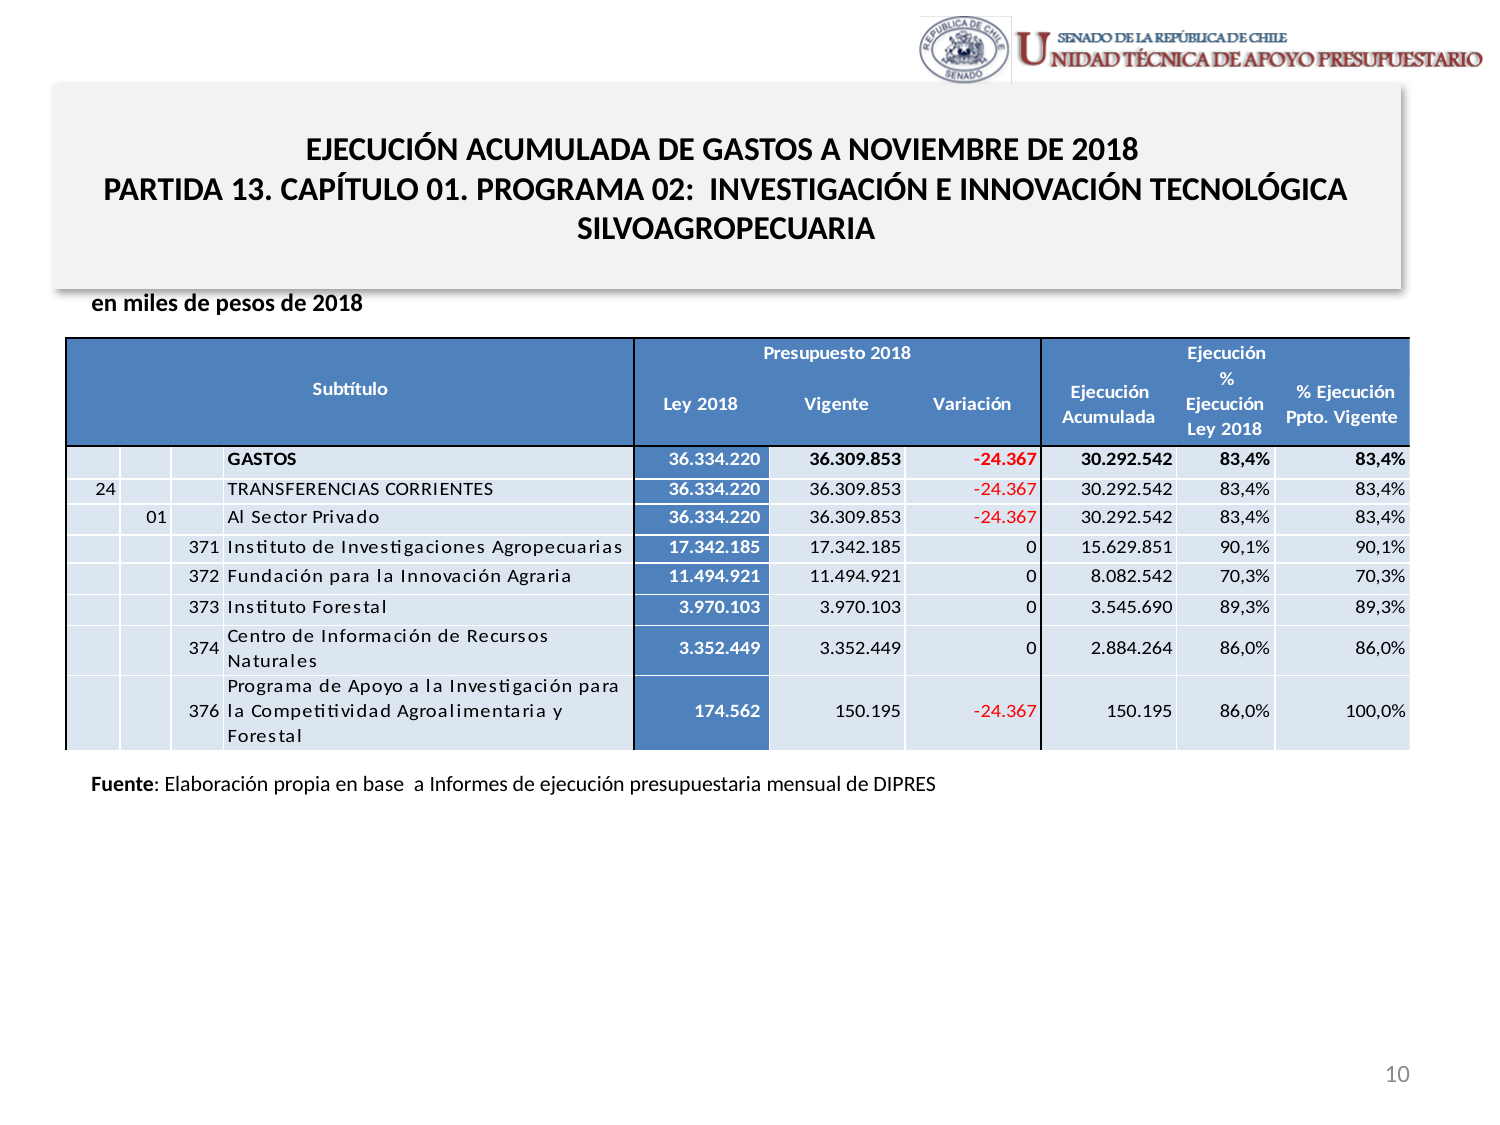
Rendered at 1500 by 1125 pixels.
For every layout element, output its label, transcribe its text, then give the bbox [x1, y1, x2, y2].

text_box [64, 337, 1412, 752]
picture [919, 5, 1498, 119]
footer Fuente: Elaboración propia en base a Informes de ejecución presupuestaria mensual de DIPRES [76, 762, 1251, 823]
text_box en miles de pesos de 2018 [76, 300, 1251, 335]
title EJECUCIÓN ACUMULADA DE GASTOS A NOVIEMBRE DE 2018 PARTIDA 13. CAPÍTULO 01. PROGRAMA 02: INVESTIGACIÓN E INNOVACIÓN TECNOLÓGICA SILVOAGROPECUARIA [53, 84, 1400, 289]
slide_number 10 [1074, 1042, 1425, 1103]
